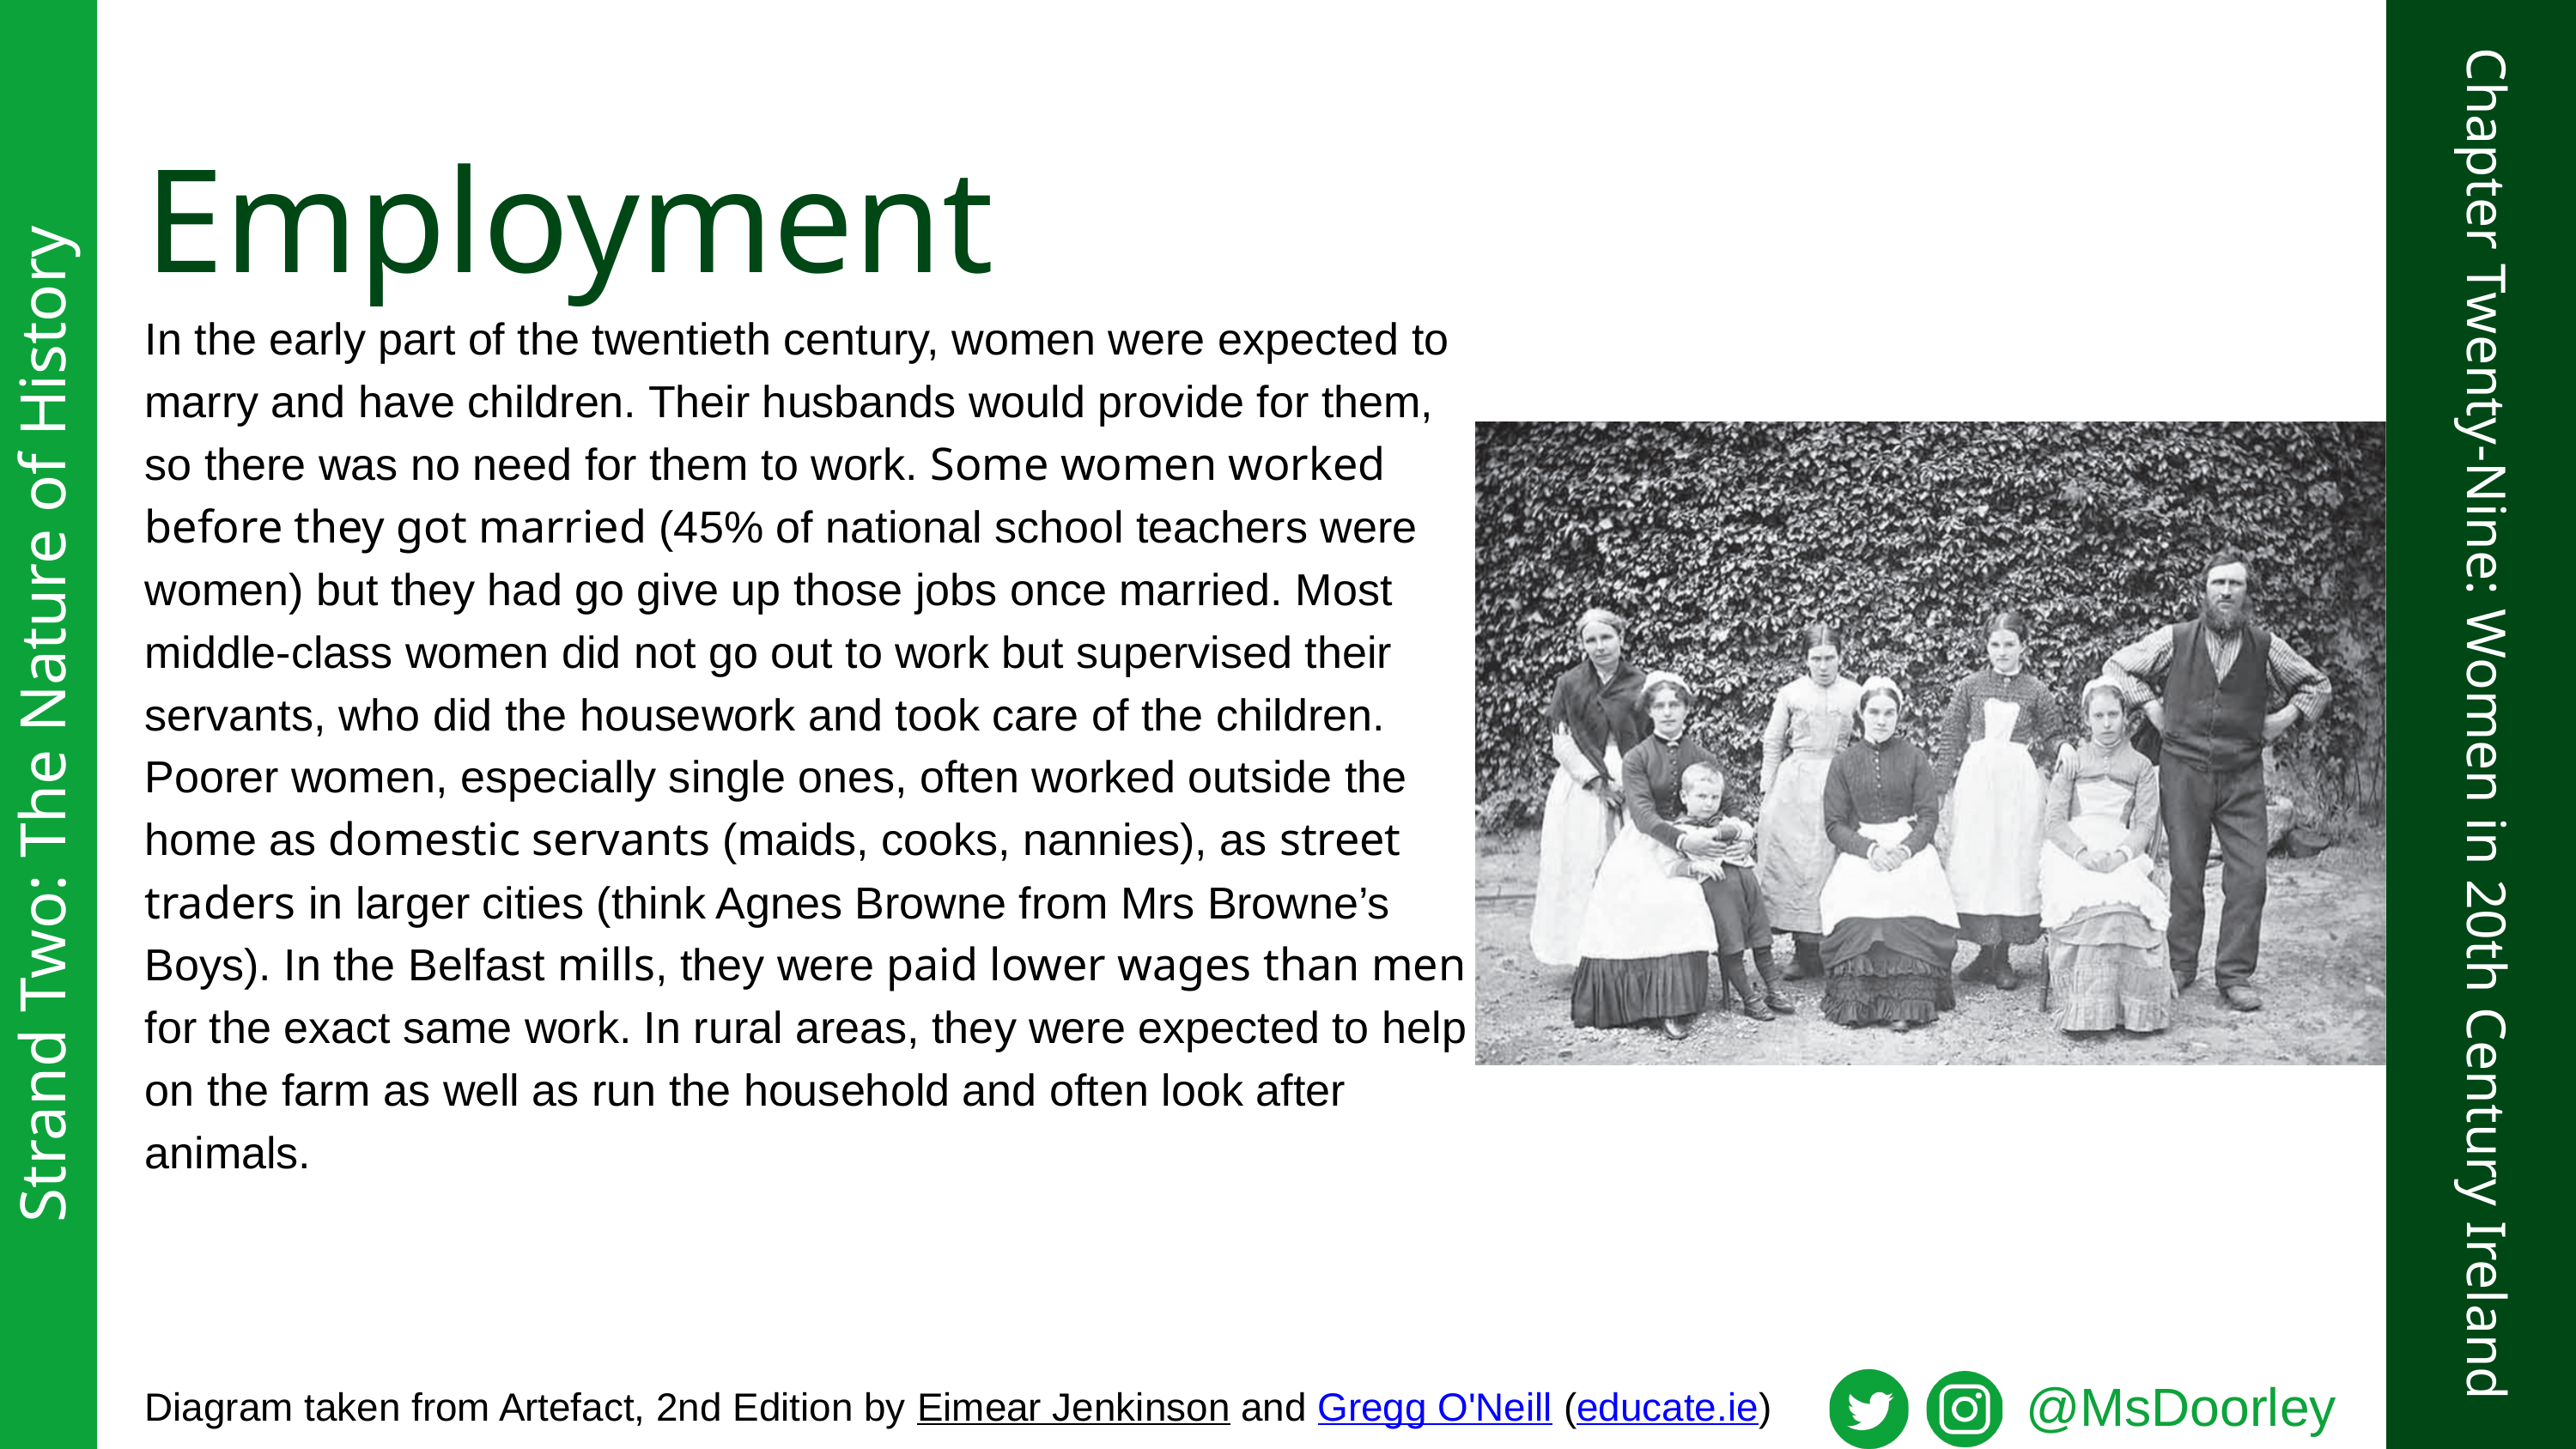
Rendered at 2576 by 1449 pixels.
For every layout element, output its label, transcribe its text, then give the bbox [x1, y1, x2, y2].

text_box [1475, 421, 2382, 1065]
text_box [2385, 0, 2576, 1449]
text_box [0, 0, 97, 1449]
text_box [1829, 1369, 2386, 1449]
text_box Diagram taken from Artefact, 2nd Edition by Eimear Jenkinson and Gregg O'Neill (educate.ie) [144, 1373, 1825, 1429]
text_box Employment [144, 100, 2344, 301]
text_box In the early part of the twentieth century, women were expected to marry and have children. Their husbands would provide for them, so there was no need for them to work. Some women worked before they got married (45% of national school teachers were women) but they had go give up those jobs once married. Most middle-class women did not go out to work but supervised their servants, who did the housework and took care of the children. Poorer women, especially single ones, often worked outside the home as domestic servants (maids, cooks, nannies), as street traders in larger cities (think Agnes Browne from Mrs Browne’s Boys). In the Belfast mills, they were paid lower wages than men for the exact same work. In rural areas, they were expected to help on the farm as well as run the household and often look after animals. [144, 300, 1476, 1178]
